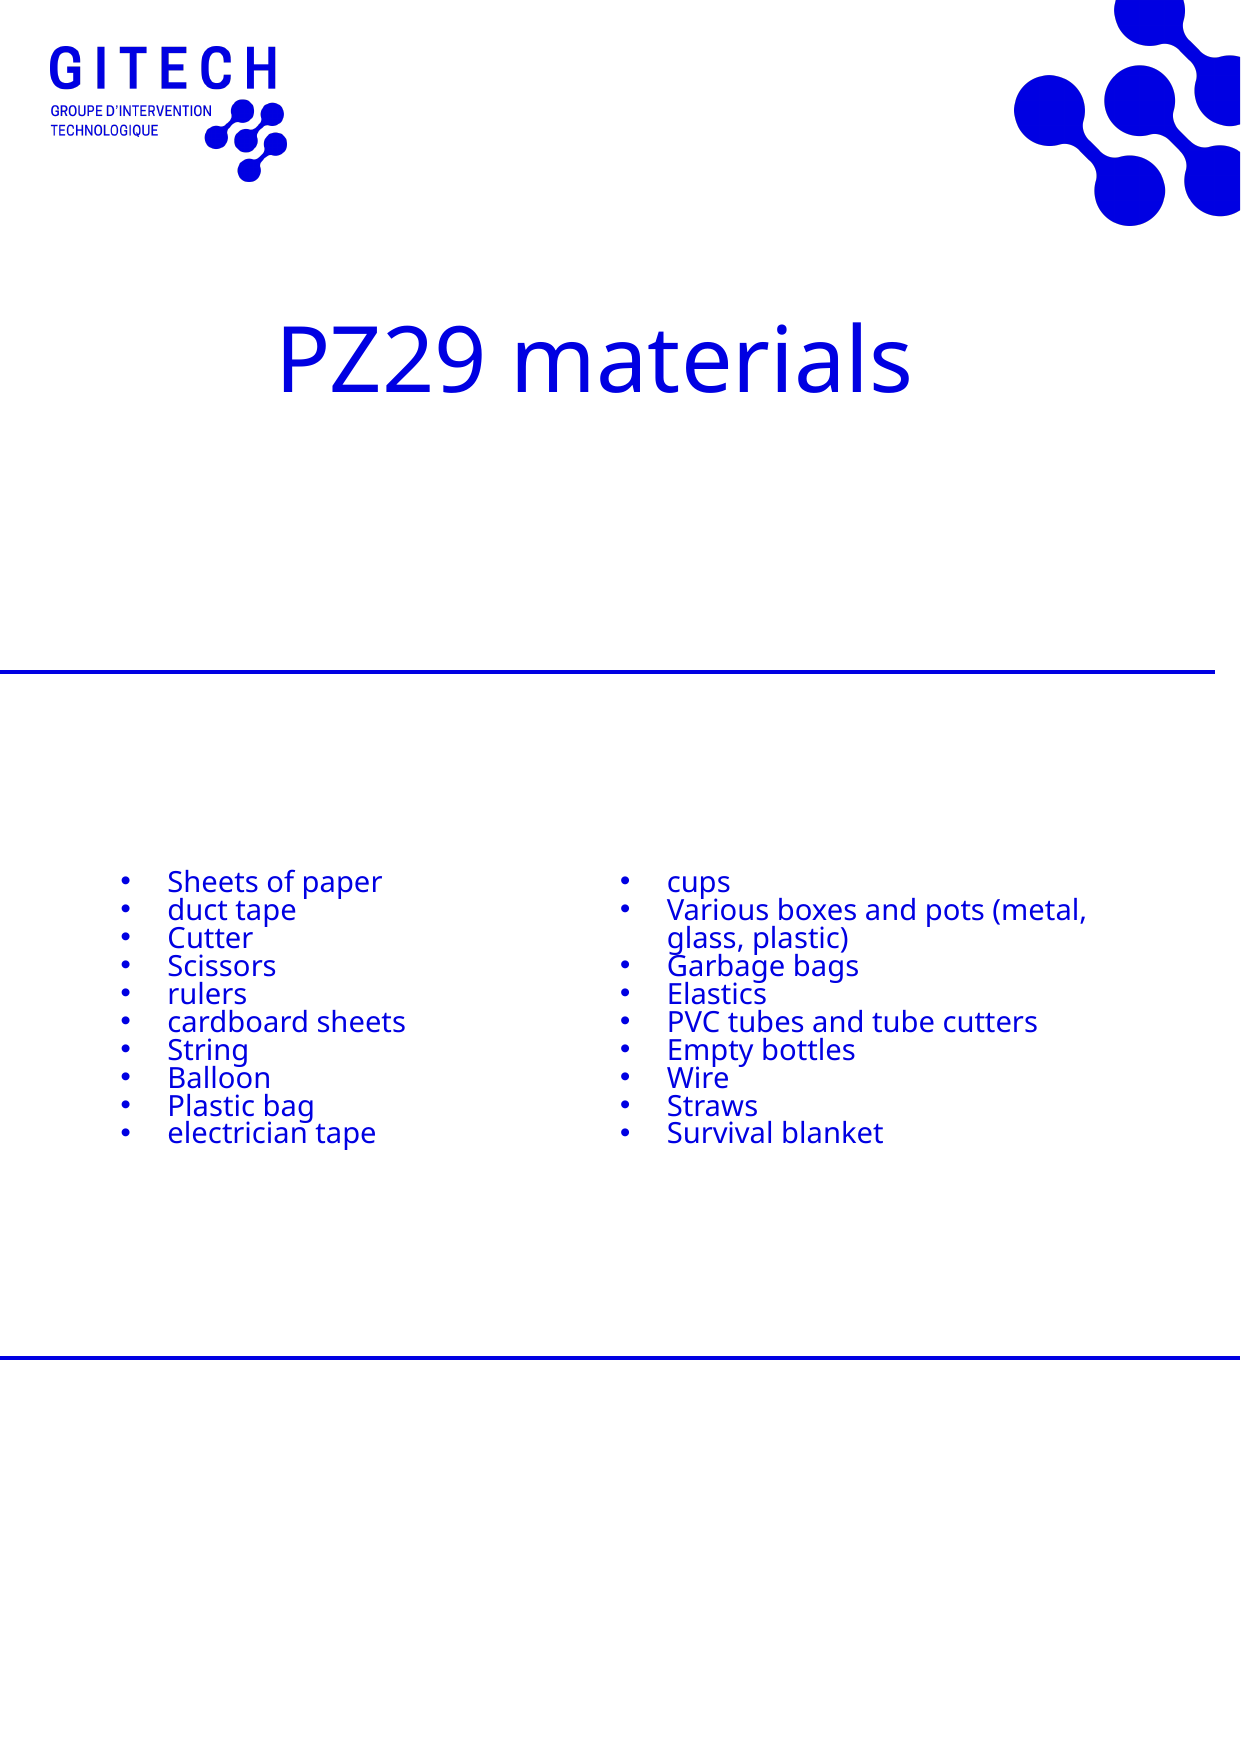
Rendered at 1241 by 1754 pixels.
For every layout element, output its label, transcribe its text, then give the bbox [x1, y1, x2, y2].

picture [50, 46, 287, 182]
text_box Sheets of paper duct tape Cutter Scissors rulers cardboard sheets String Balloon Plastic bag electrician tape cups Various boxes and pots (metal, glass, plastic) Garbage bags Elastics PVC tubes and tube cutters Empty bottles Wire Straws Survival blanket [112, 861, 1128, 1183]
picture [1013, 0, 1241, 226]
text_box PZ29 materials [50, 313, 1140, 419]
